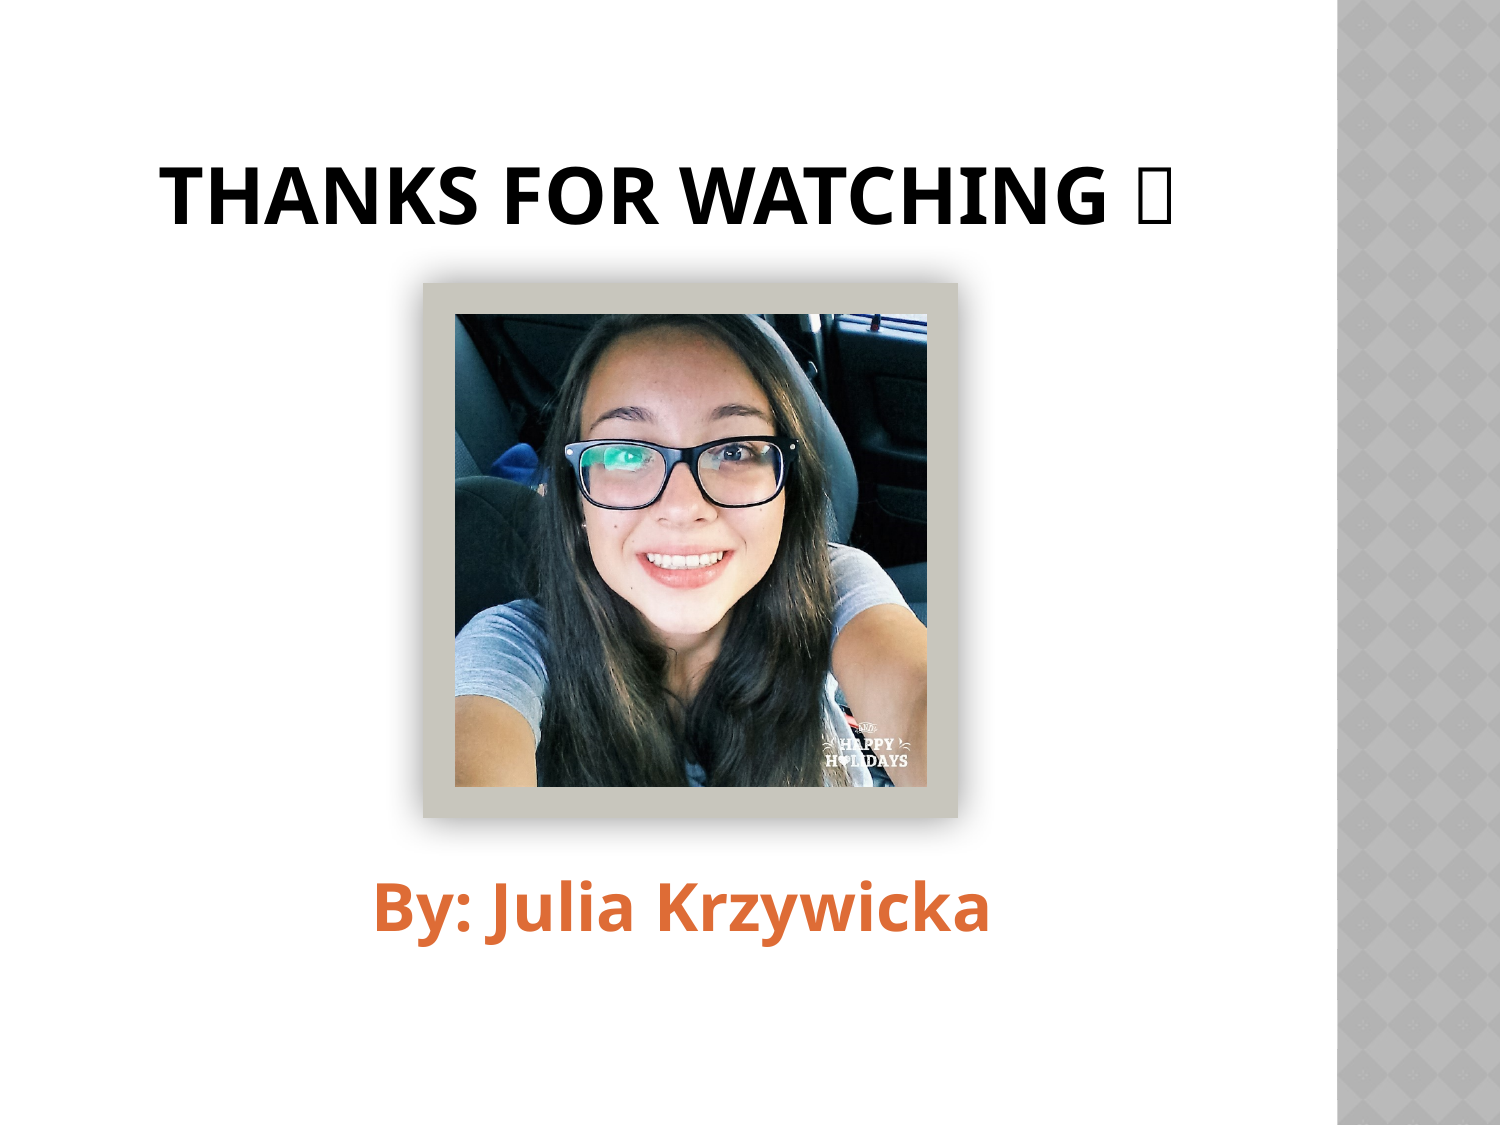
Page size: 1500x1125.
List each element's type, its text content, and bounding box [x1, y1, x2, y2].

list By: Julia Krzywicka [88, 857, 1276, 991]
title Thanks for Watching  [75, 52, 1263, 240]
picture [454, 314, 928, 788]
